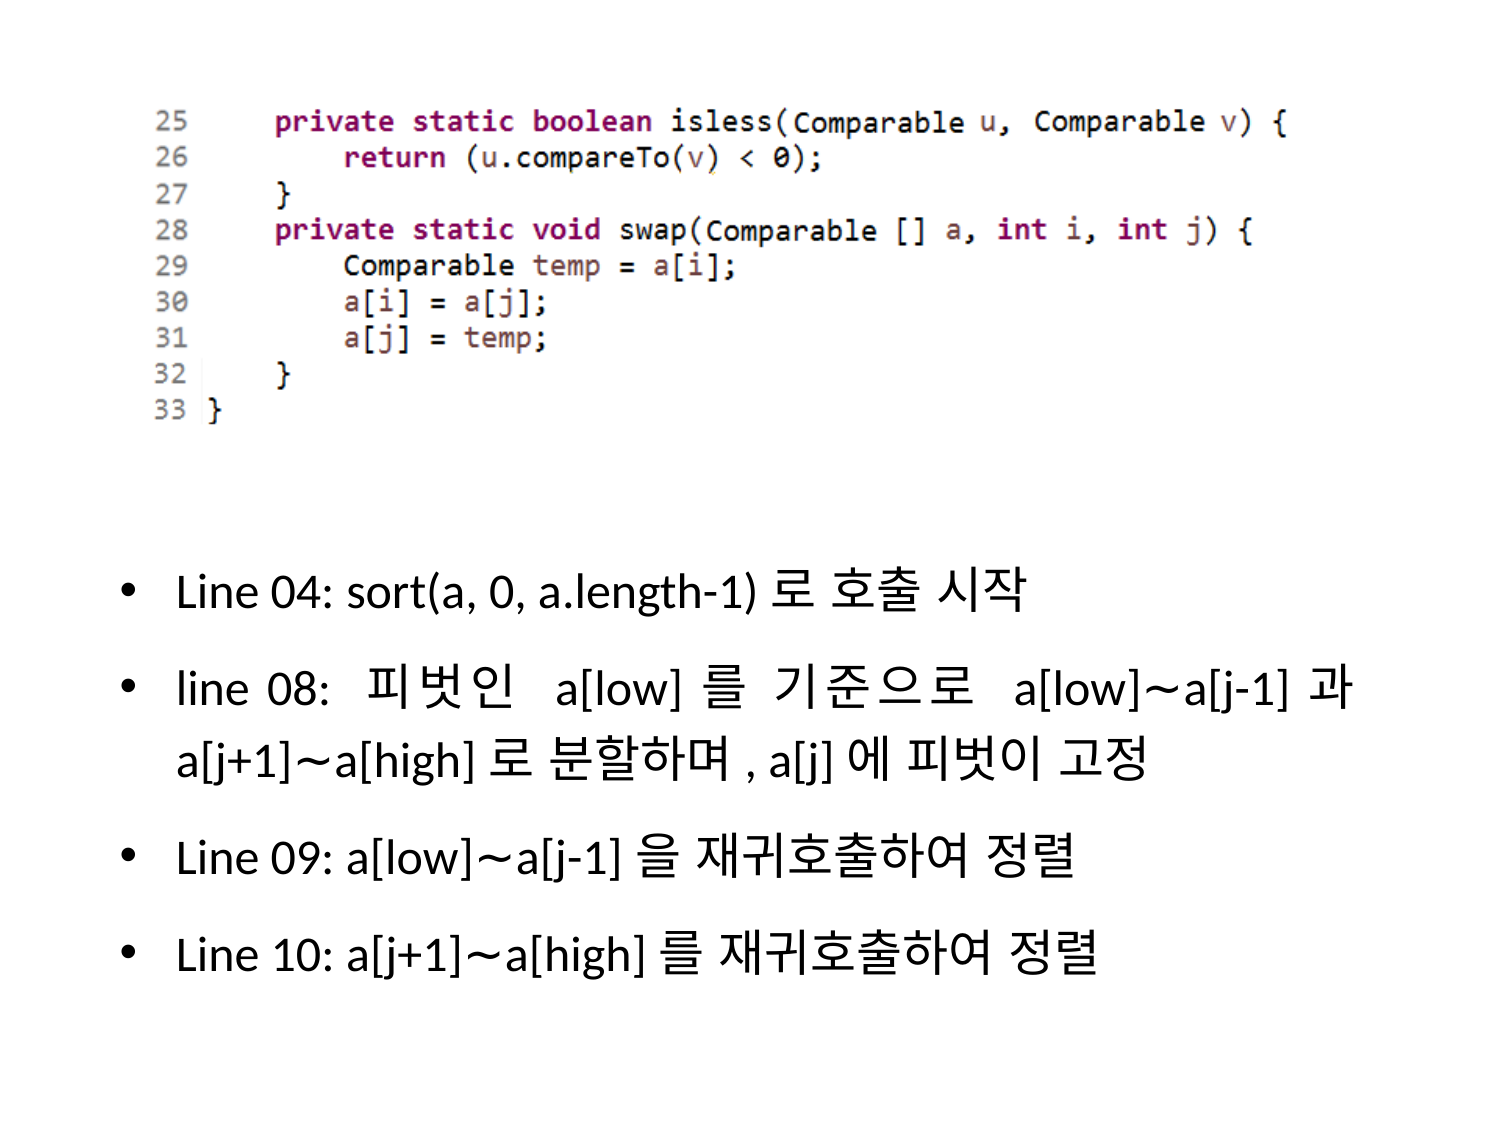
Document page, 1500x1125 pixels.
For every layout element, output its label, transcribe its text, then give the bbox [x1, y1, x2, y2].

text_box Line 04: sort(a, 0, a.length-1)로 호출 시작 line 08: 피벗인 a[low]를 기준으로 a[low]∼a[j-1]과 a[j+1]∼a[high]로 분할하며, a[j]에 피벗이 고정 Line 09: a[low]∼a[j-1]을 재귀호출하여 정렬 Line 10: a[j+1]∼a[high]를 재귀호출하여 정렬 [104, 539, 1370, 989]
picture [141, 97, 1300, 440]
